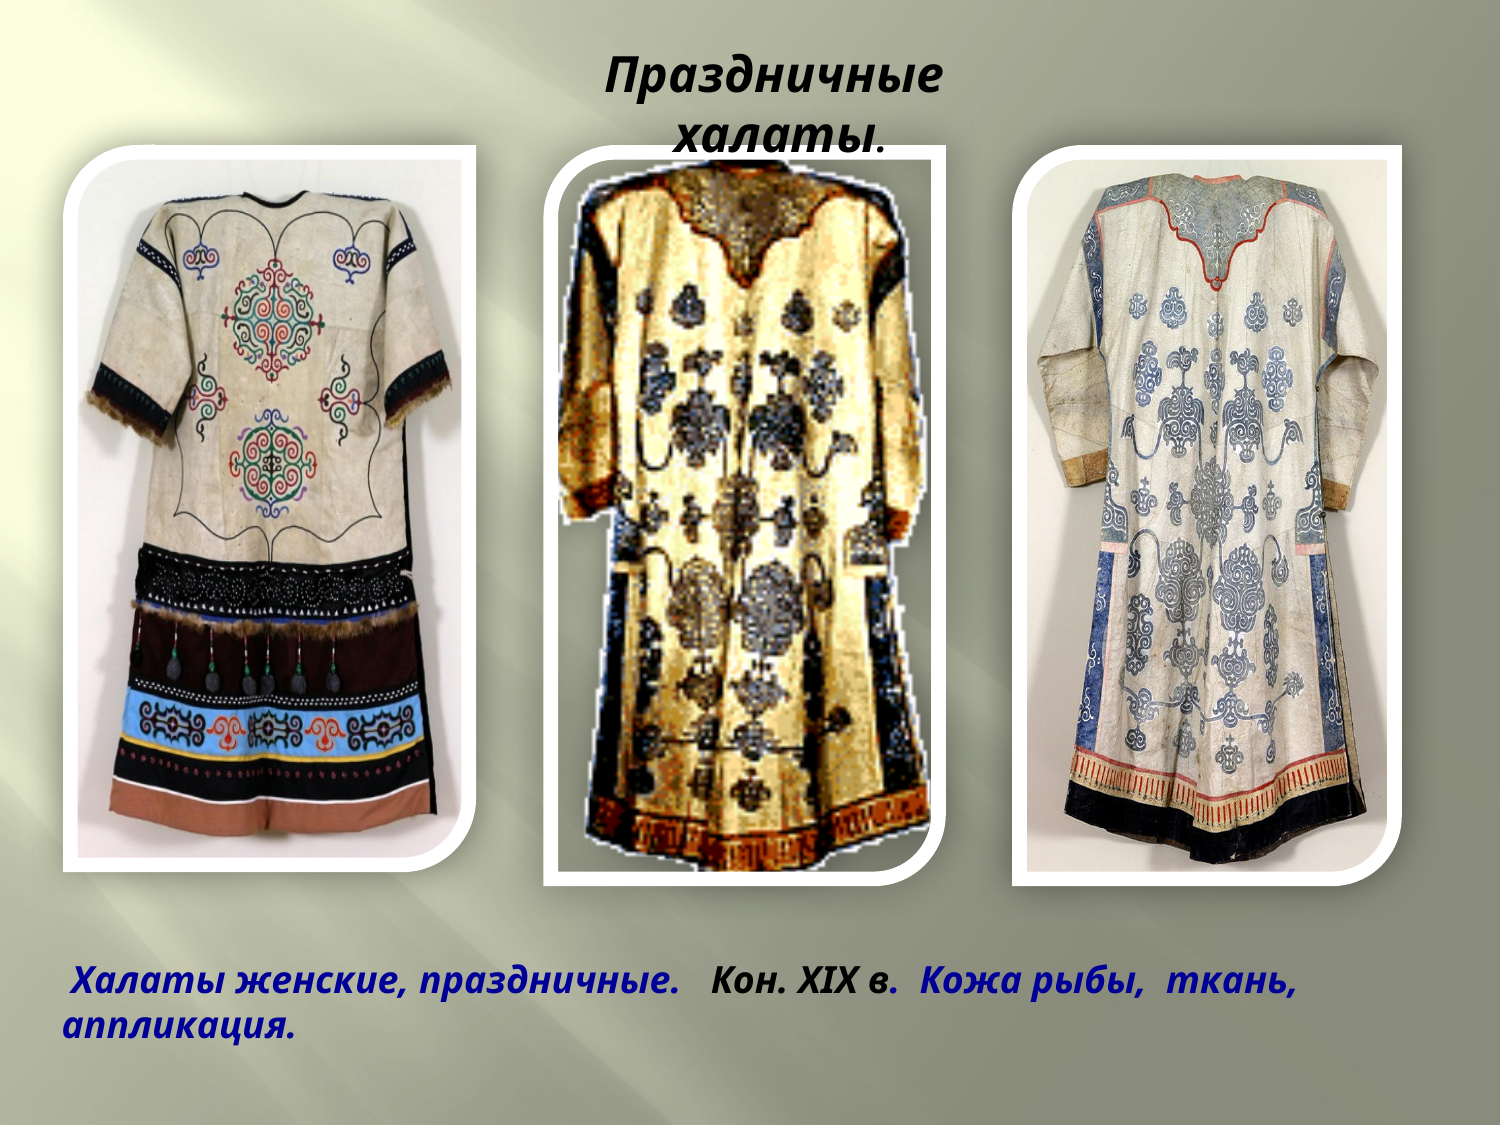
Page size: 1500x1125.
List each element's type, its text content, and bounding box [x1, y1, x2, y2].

picture [70, 152, 469, 866]
picture [1019, 152, 1395, 880]
text_box Праздничные халаты. [503, 35, 1058, 170]
text_box Халаты женские, праздничные. Кон. XIX в. Кожа рыбы, ткань, аппликация. [46, 949, 1465, 1099]
picture [550, 152, 939, 880]
